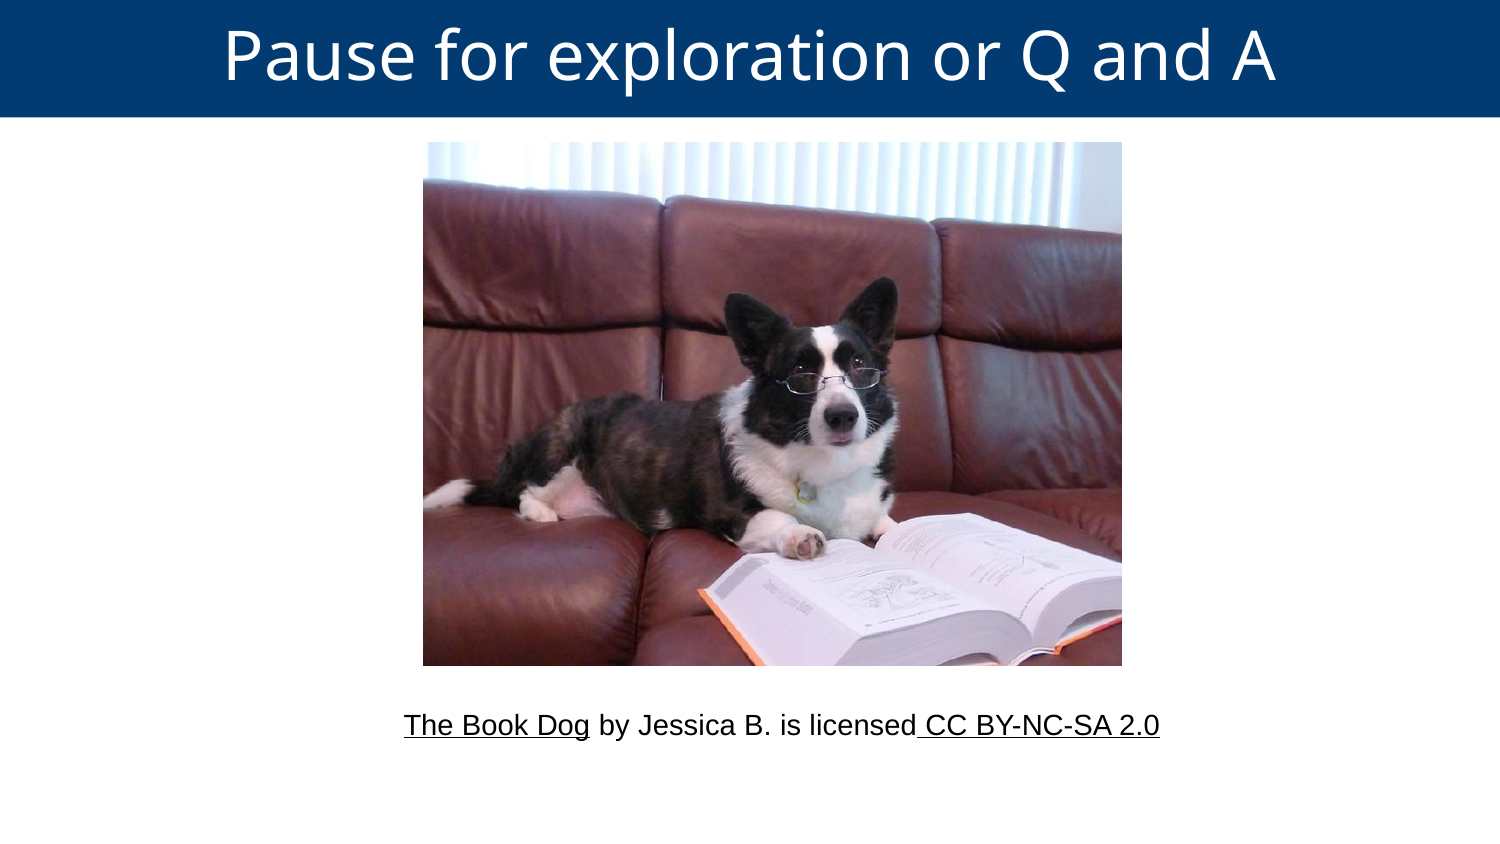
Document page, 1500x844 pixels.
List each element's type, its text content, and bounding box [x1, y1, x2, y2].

picture [423, 142, 1122, 667]
text_box The Book Dog by Jessica B. is licensed CC BY-NC-SA 2.0 [388, 690, 1289, 770]
title Pause for exploration or Q and A [0, 0, 1500, 118]
